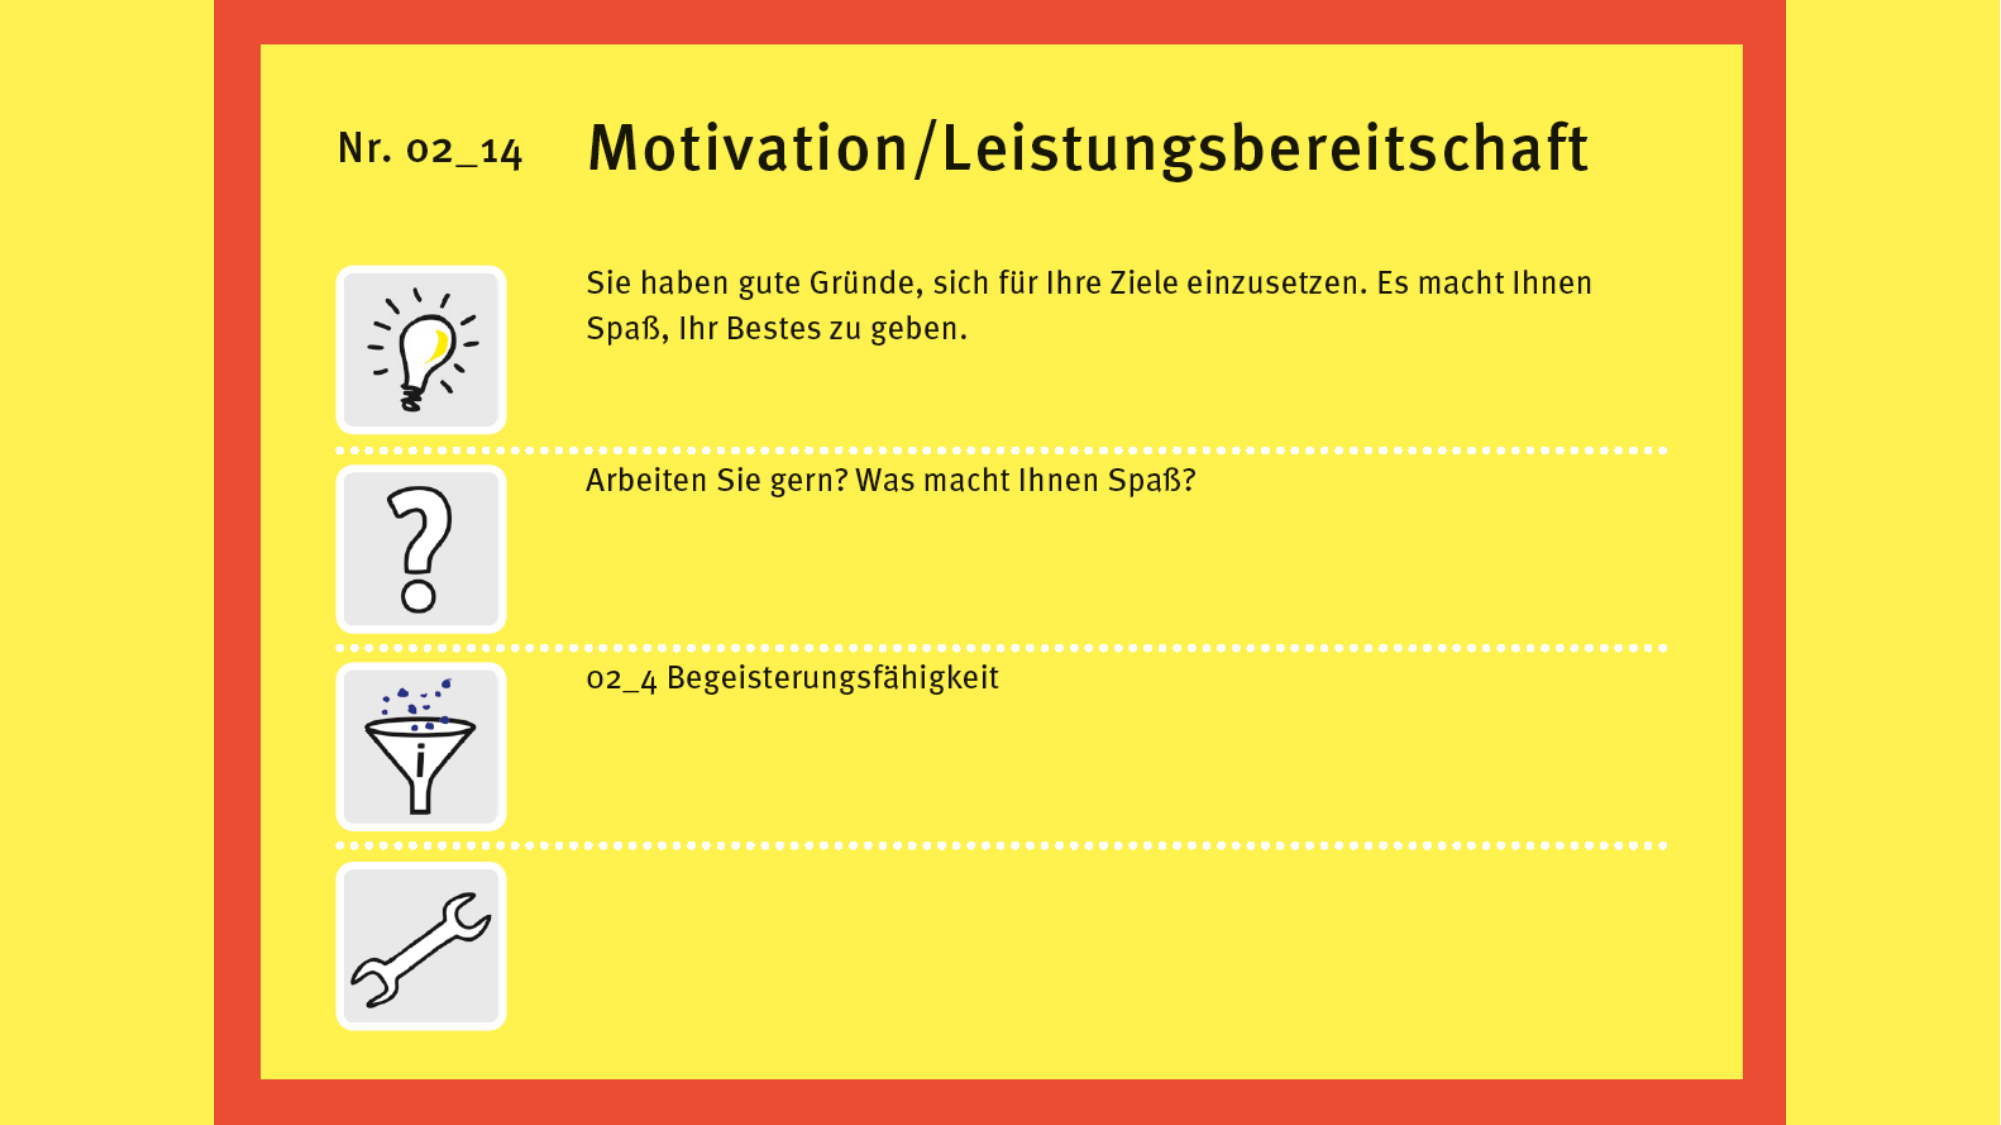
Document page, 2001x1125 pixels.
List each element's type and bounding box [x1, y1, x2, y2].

picture [214, 0, 1786, 1125]
